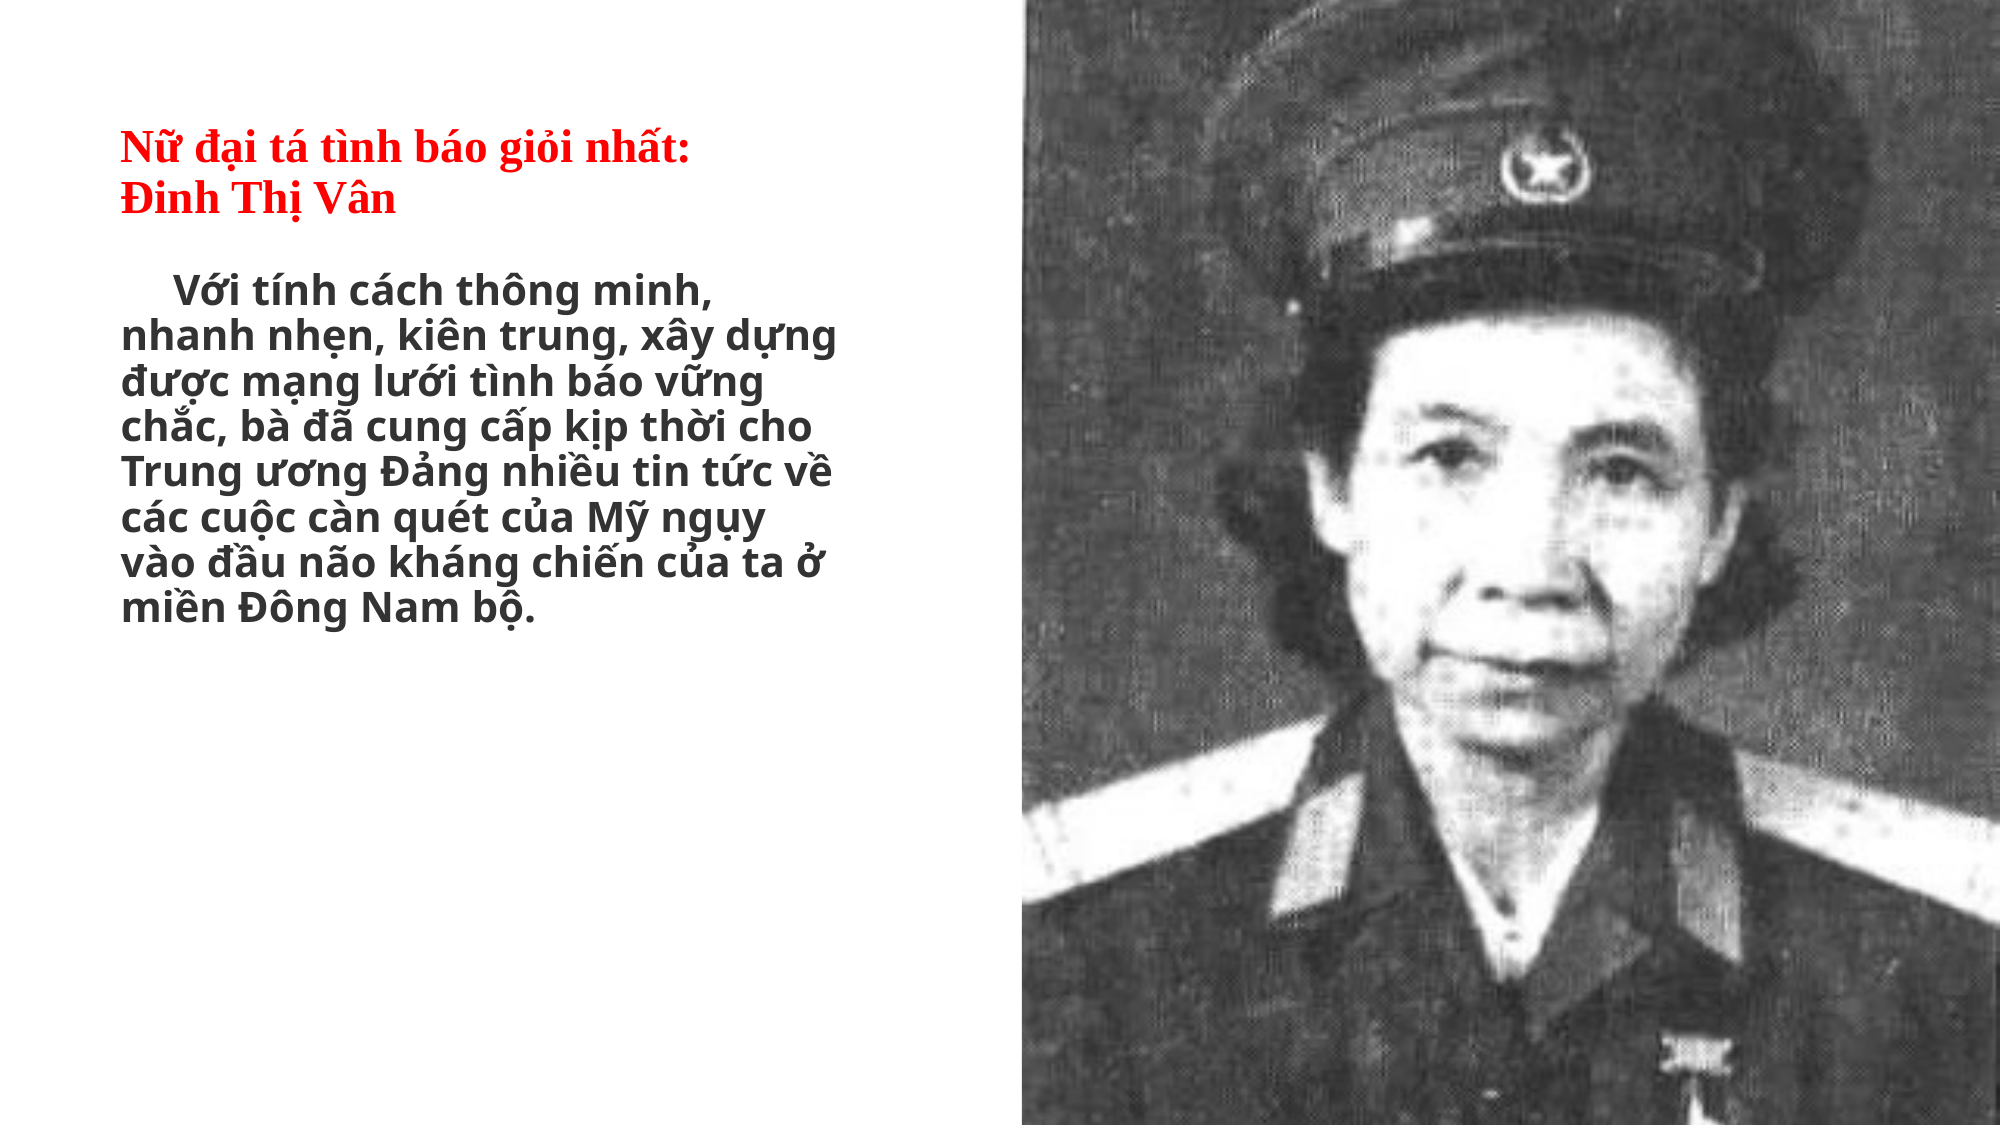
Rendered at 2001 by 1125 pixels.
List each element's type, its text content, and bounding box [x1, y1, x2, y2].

text_box [0, 0, 1021, 1125]
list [1021, 0, 2000, 1125]
title Nữ đại tá tình báo giỏi nhất: Đinh Thị Vân Với tính cách thông minh, nhanh nhẹn, kiên trung, xây dựng được mạng lưới tình báo vững chắc, bà đã cung cấp kịp thời cho Trung ương Đảng nhiều tin tức về các cuộc càn quét của Mỹ ngụy vào đầu não kháng chiến của ta ở miền Đông Nam bộ. [105, 105, 864, 855]
